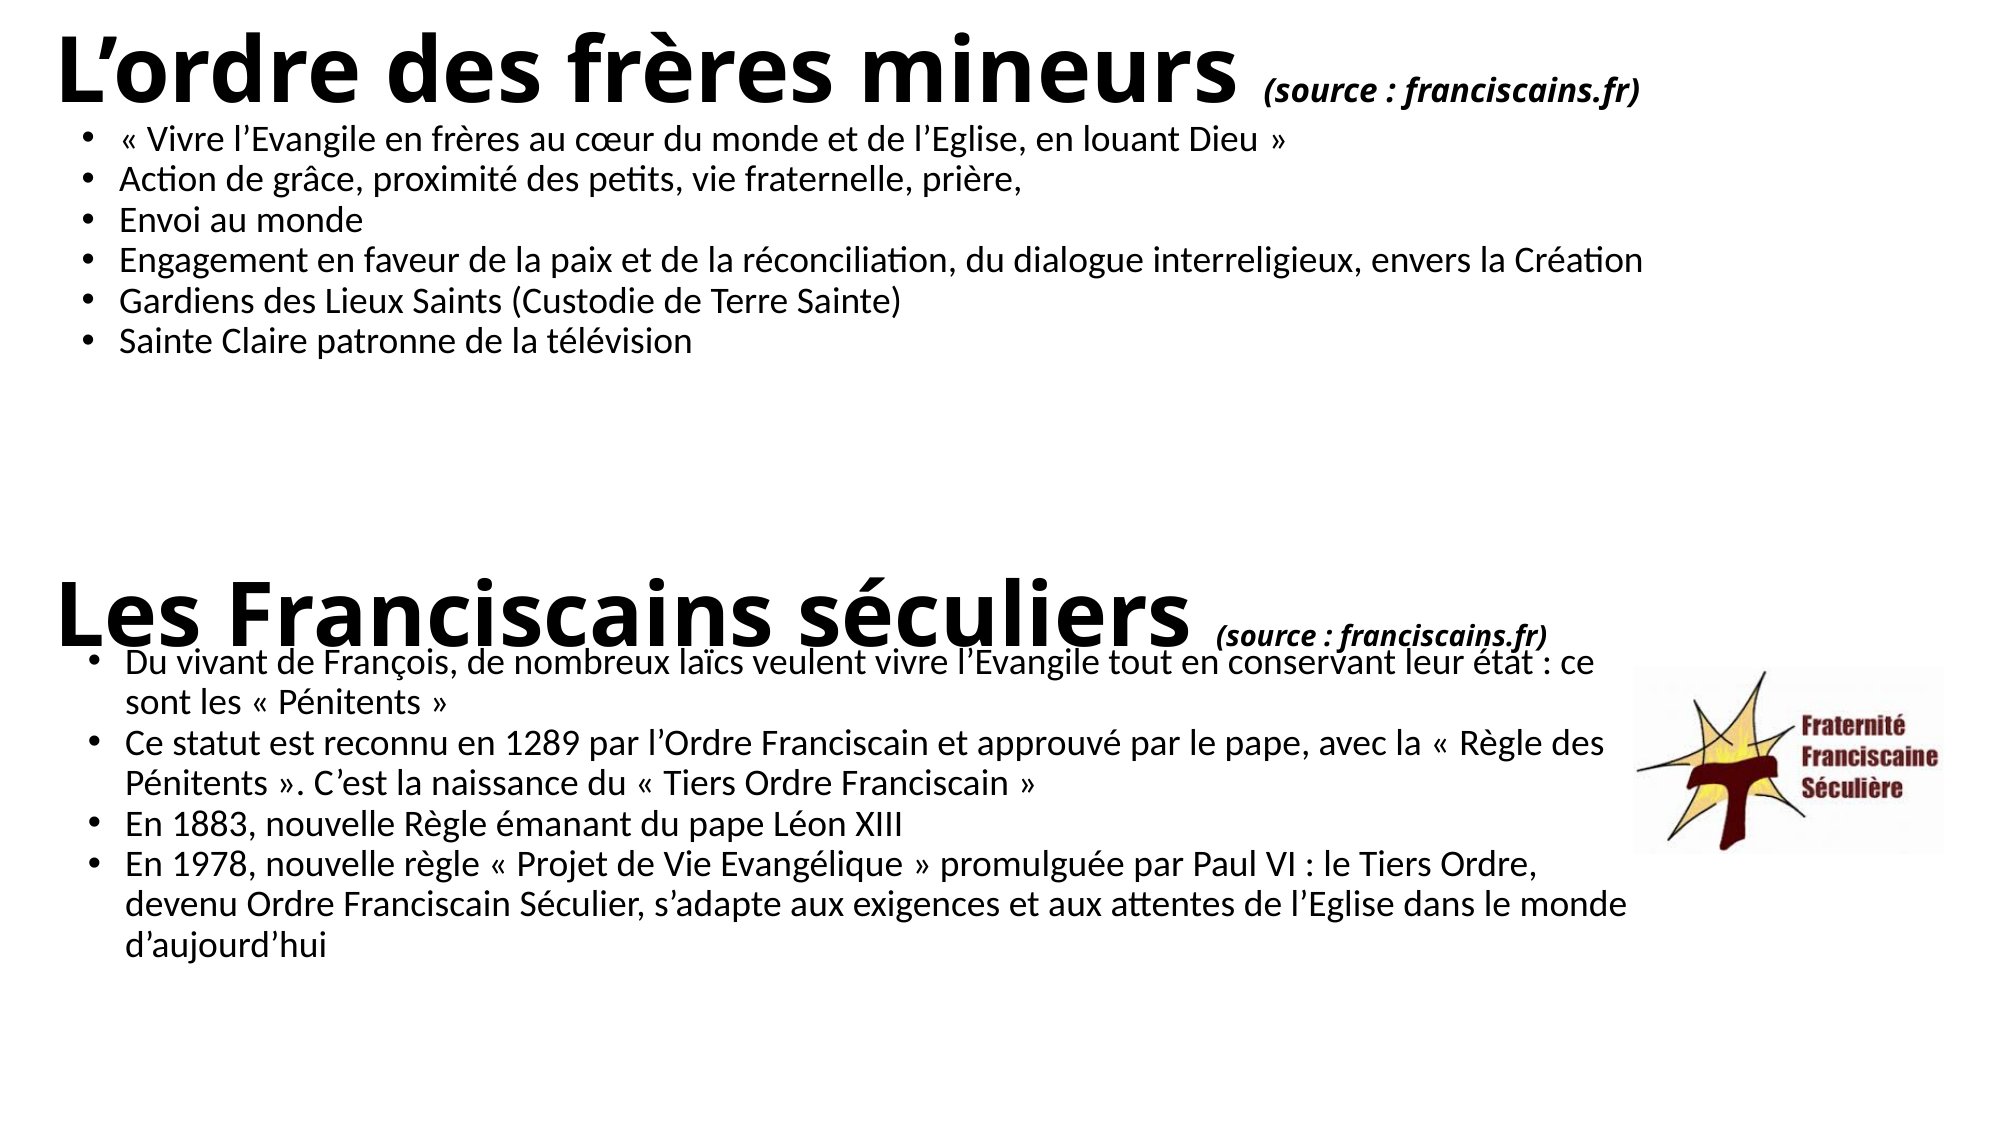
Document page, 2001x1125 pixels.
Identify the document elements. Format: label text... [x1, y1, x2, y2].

picture [1633, 666, 1945, 855]
text_box Les Franciscains séculiers (source : franciscains.fr) [39, 532, 1818, 720]
text_box L’ordre des frères mineurs (source : franciscains.fr) [39, 34, 1765, 112]
text_box Du vivant de François, de nombreux laïcs veulent vivre l’Evangile tout en conservant leur état : ce sont les « Pénitents » Ce statut est reconnu en 1289 par l’Ordre Franciscain et approuvé par le pape, avec la « Règle des Pénitents ». C’est la naissance du « Tiers Ordre Franciscain » En 1883, nouvelle Règle émanant du pape Léon XIII En 1978, nouvelle règle « Projet de Vie Evangélique » promulguée par Paul VI : le Tiers Ordre, devenu Ordre Franciscain Séculier, s’adapte aux exigences et aux attentes de l’Eglise dans le monde d’aujourd’hui [72, 634, 1650, 1074]
text_box « Vivre l’Evangile en frères au cœur du monde et de l’Eglise, en louant Dieu » Action de grâce, proximité des petits, vie fraternelle, prière, Envoi au monde Engagement en faveur de la paix et de la réconciliation, du dialogue interreligieux, envers la Création Gardiens des Lieux Saints (Custodie de Terre Sainte) Sainte Claire patronne de la télévision [66, 111, 1961, 551]
